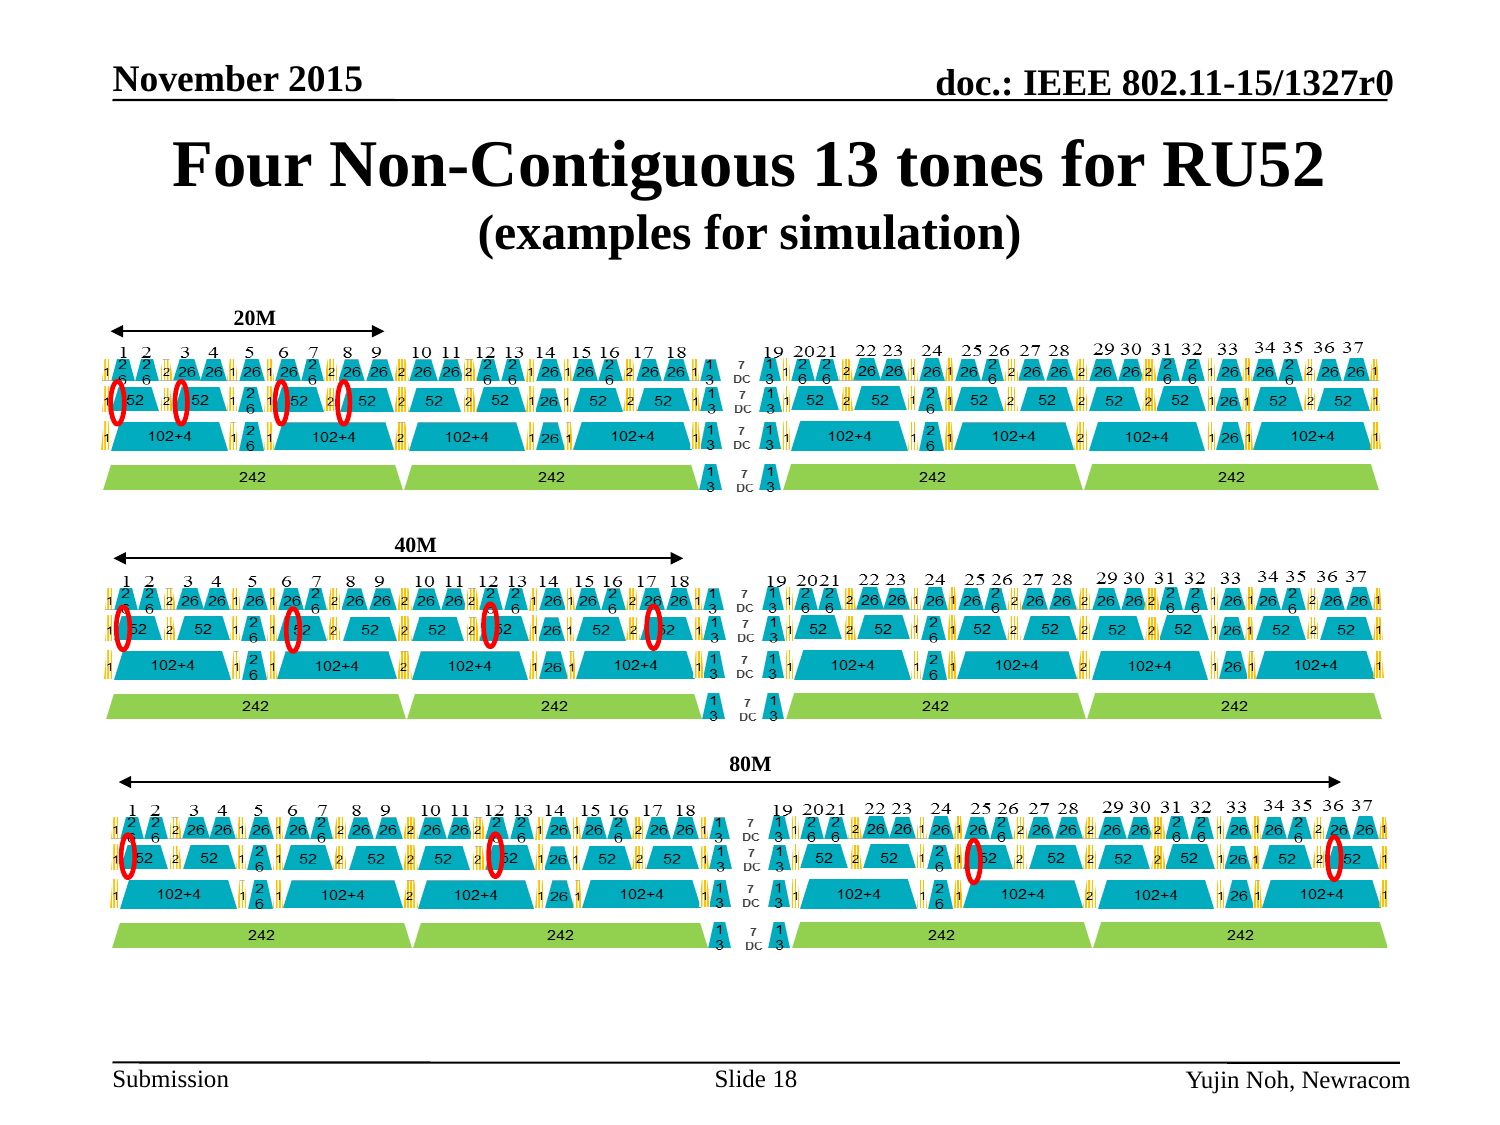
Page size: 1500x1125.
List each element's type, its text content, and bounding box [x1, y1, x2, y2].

text_box 40M [369, 523, 463, 556]
text_box 20M [208, 296, 302, 328]
slide_number Slide 18 [712, 1061, 800, 1123]
text_box Four Non-Contiguous 13 tones for RU52 (examples for simulation) [112, 112, 1388, 288]
picture [99, 789, 1388, 963]
text_box 80M [703, 742, 798, 781]
picture [99, 331, 1388, 505]
picture [99, 559, 1388, 734]
